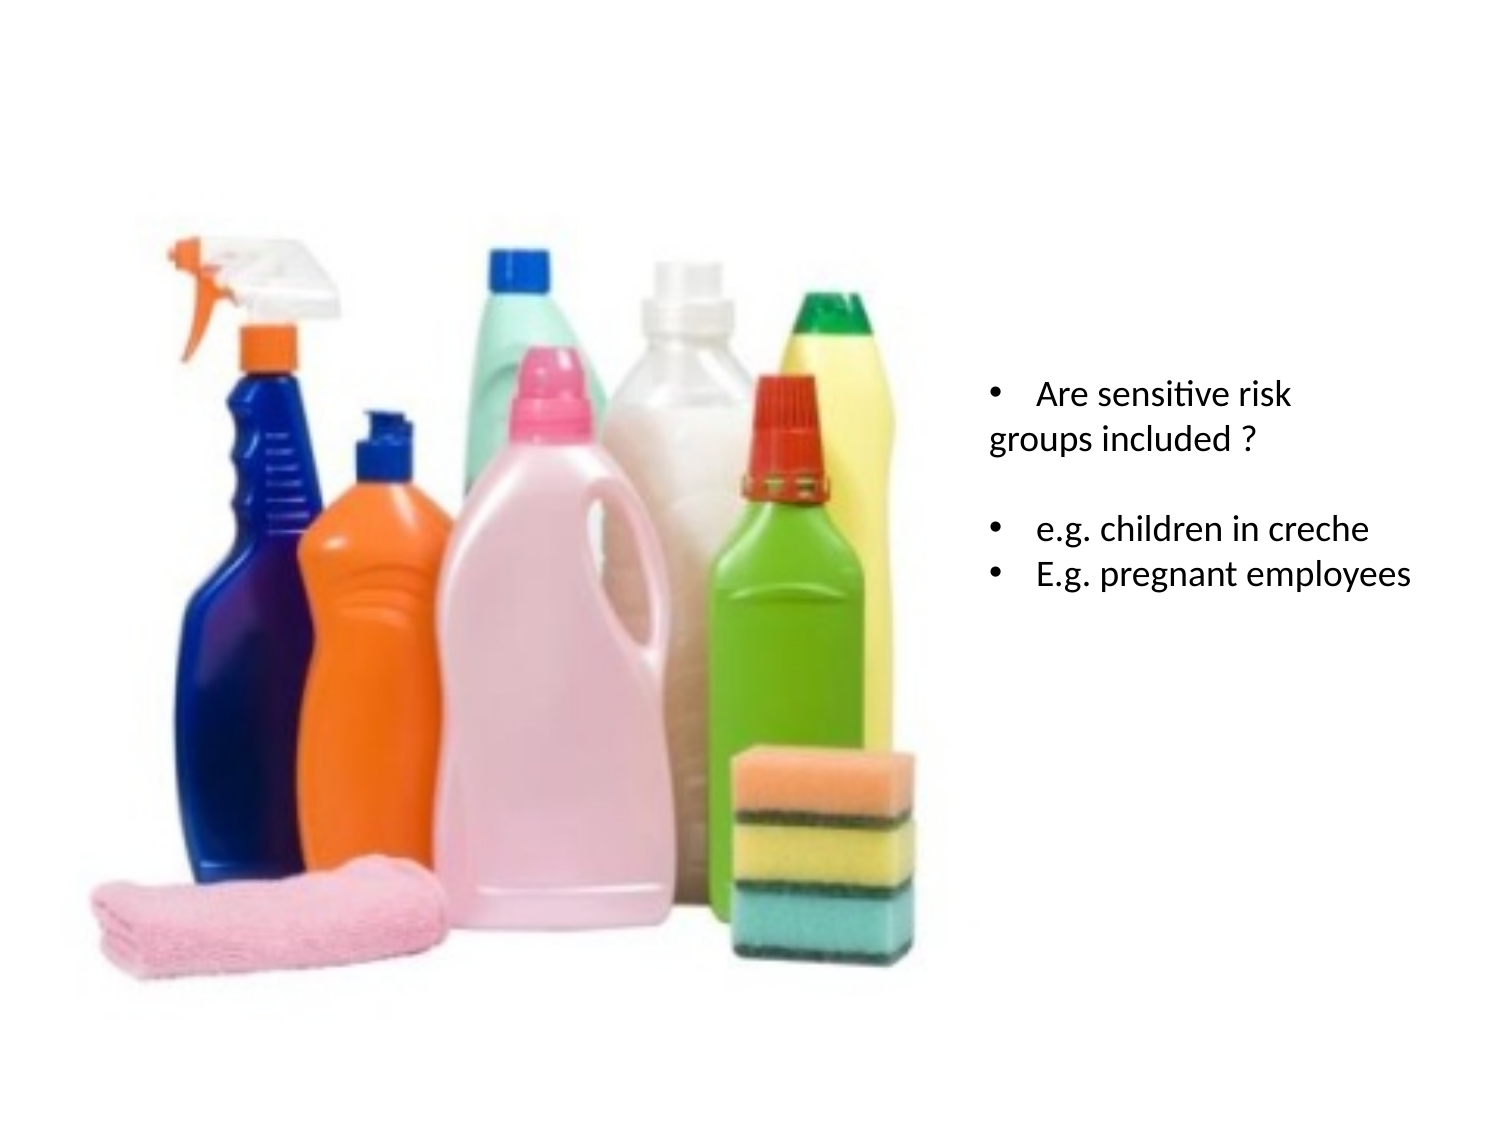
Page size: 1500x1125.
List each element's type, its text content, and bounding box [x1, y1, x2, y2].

text_box Are sensitive risk groups included ? e.g. children in creche E.g. pregnant employees [1062, 361, 1471, 647]
picture [29, 172, 1056, 1022]
